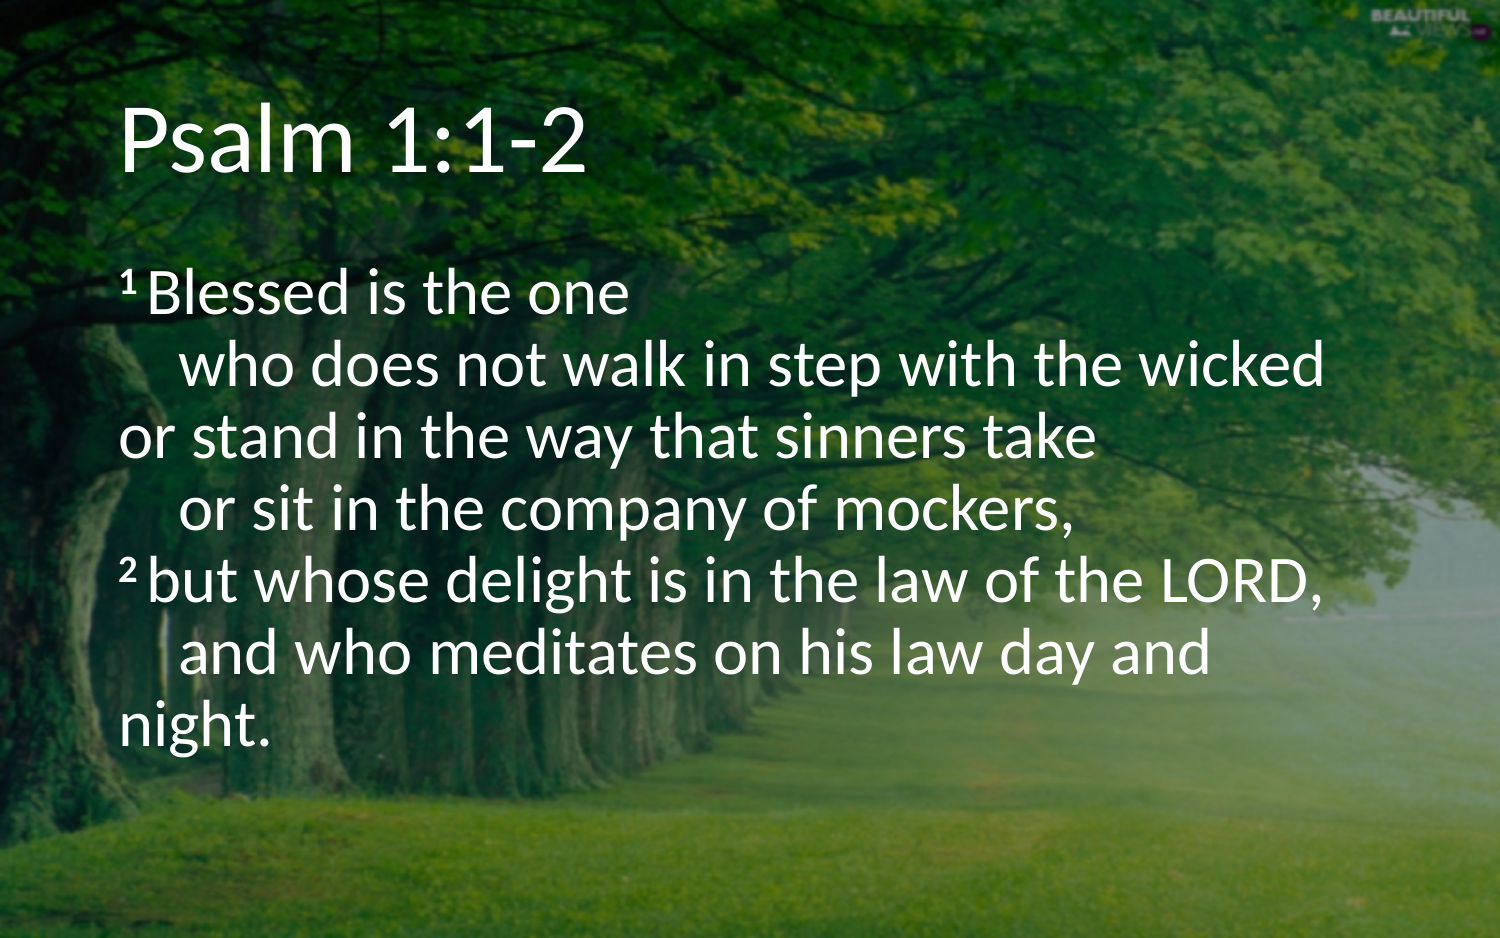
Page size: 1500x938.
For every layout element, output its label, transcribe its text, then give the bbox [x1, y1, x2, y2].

picture [0, 0, 1500, 938]
title Psalm 1:1-2 [103, 49, 1397, 232]
list 1 Blessed is the one who does not walk in step with the wicked or stand in the way that sinners take or sit in the company of mockers, 2 but whose delight is in the law of the Lord, and who meditates on his law day and night. [103, 249, 1397, 845]
